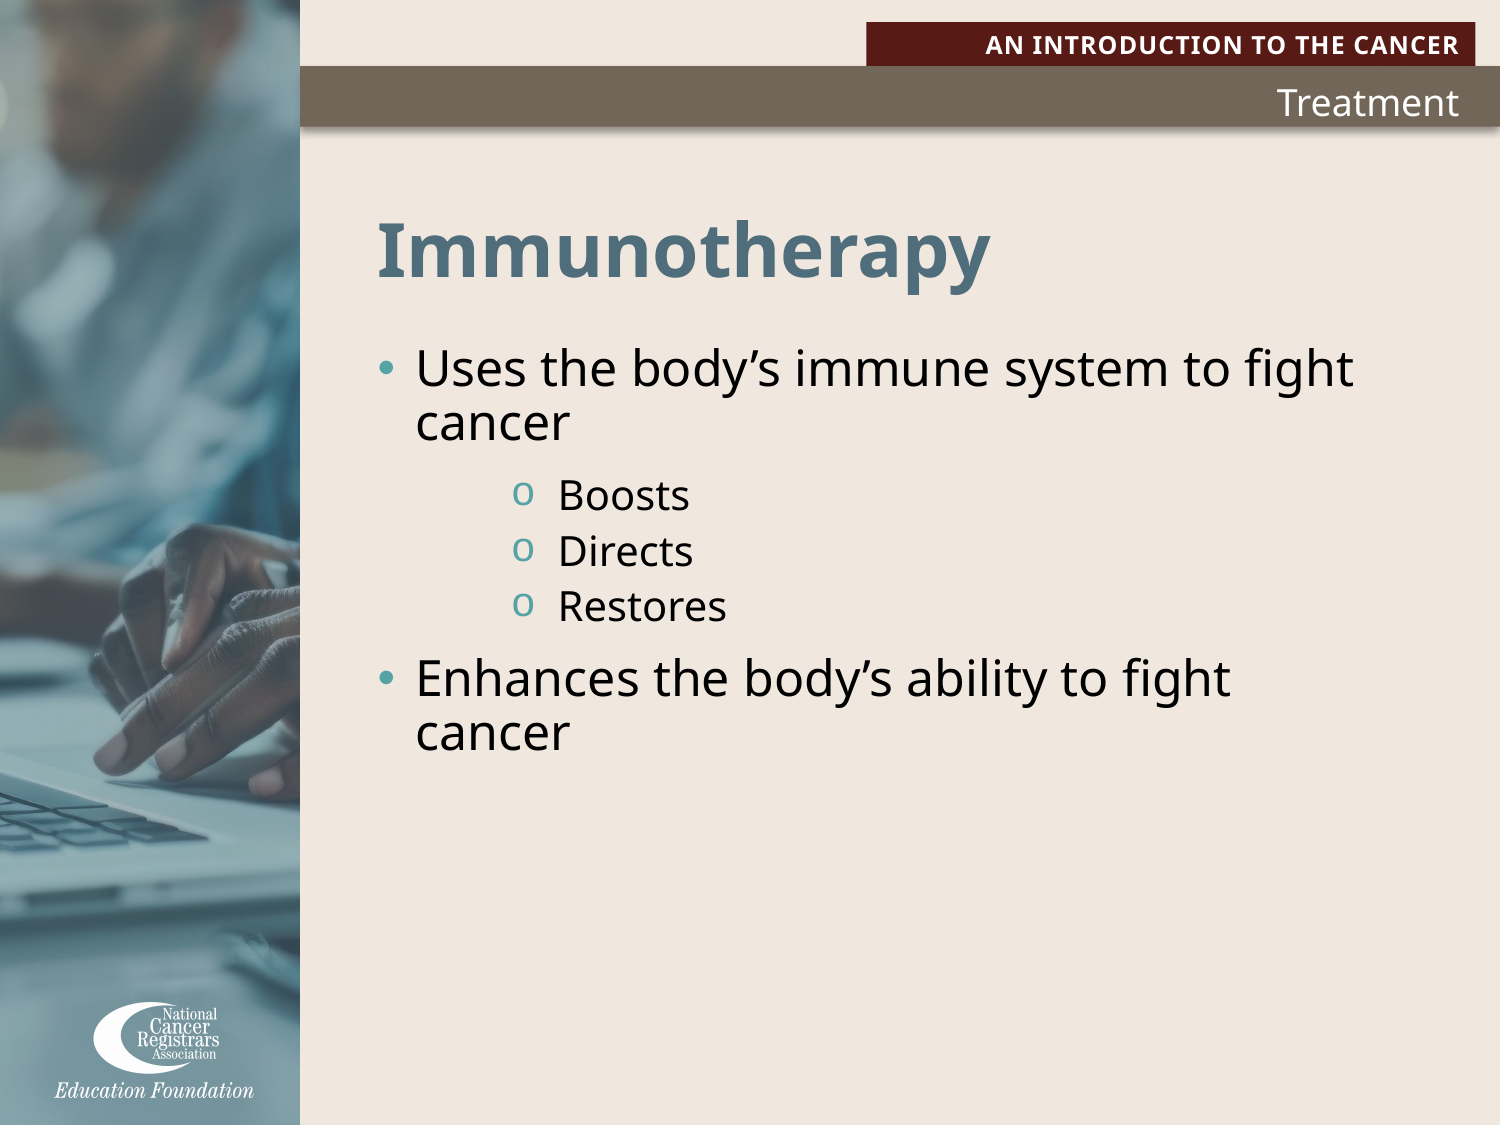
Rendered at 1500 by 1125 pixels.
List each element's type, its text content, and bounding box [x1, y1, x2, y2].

picture [54, 1002, 254, 1098]
list Uses the body’s immune system to fight cancer Boosts Directs Restores Enhances the body’s ability to fight cancer [362, 336, 1397, 1050]
title Immunotherapy [362, 149, 1397, 336]
